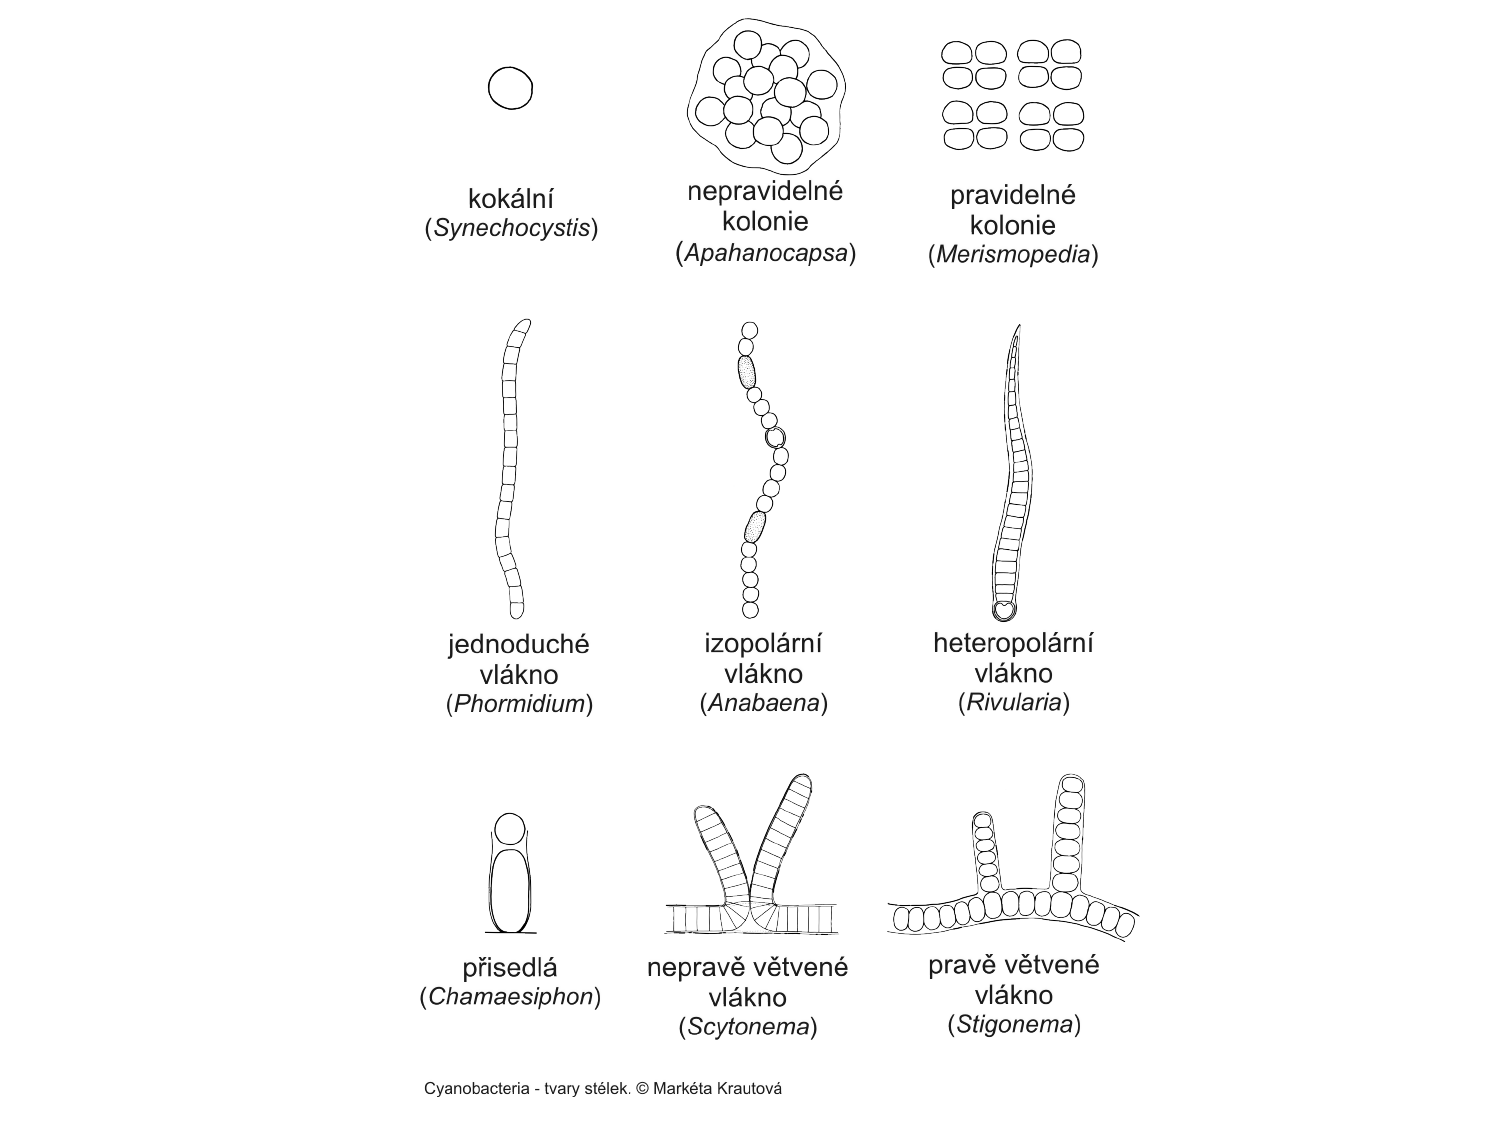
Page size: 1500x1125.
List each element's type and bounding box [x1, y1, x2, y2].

picture [418, 18, 1141, 1097]
